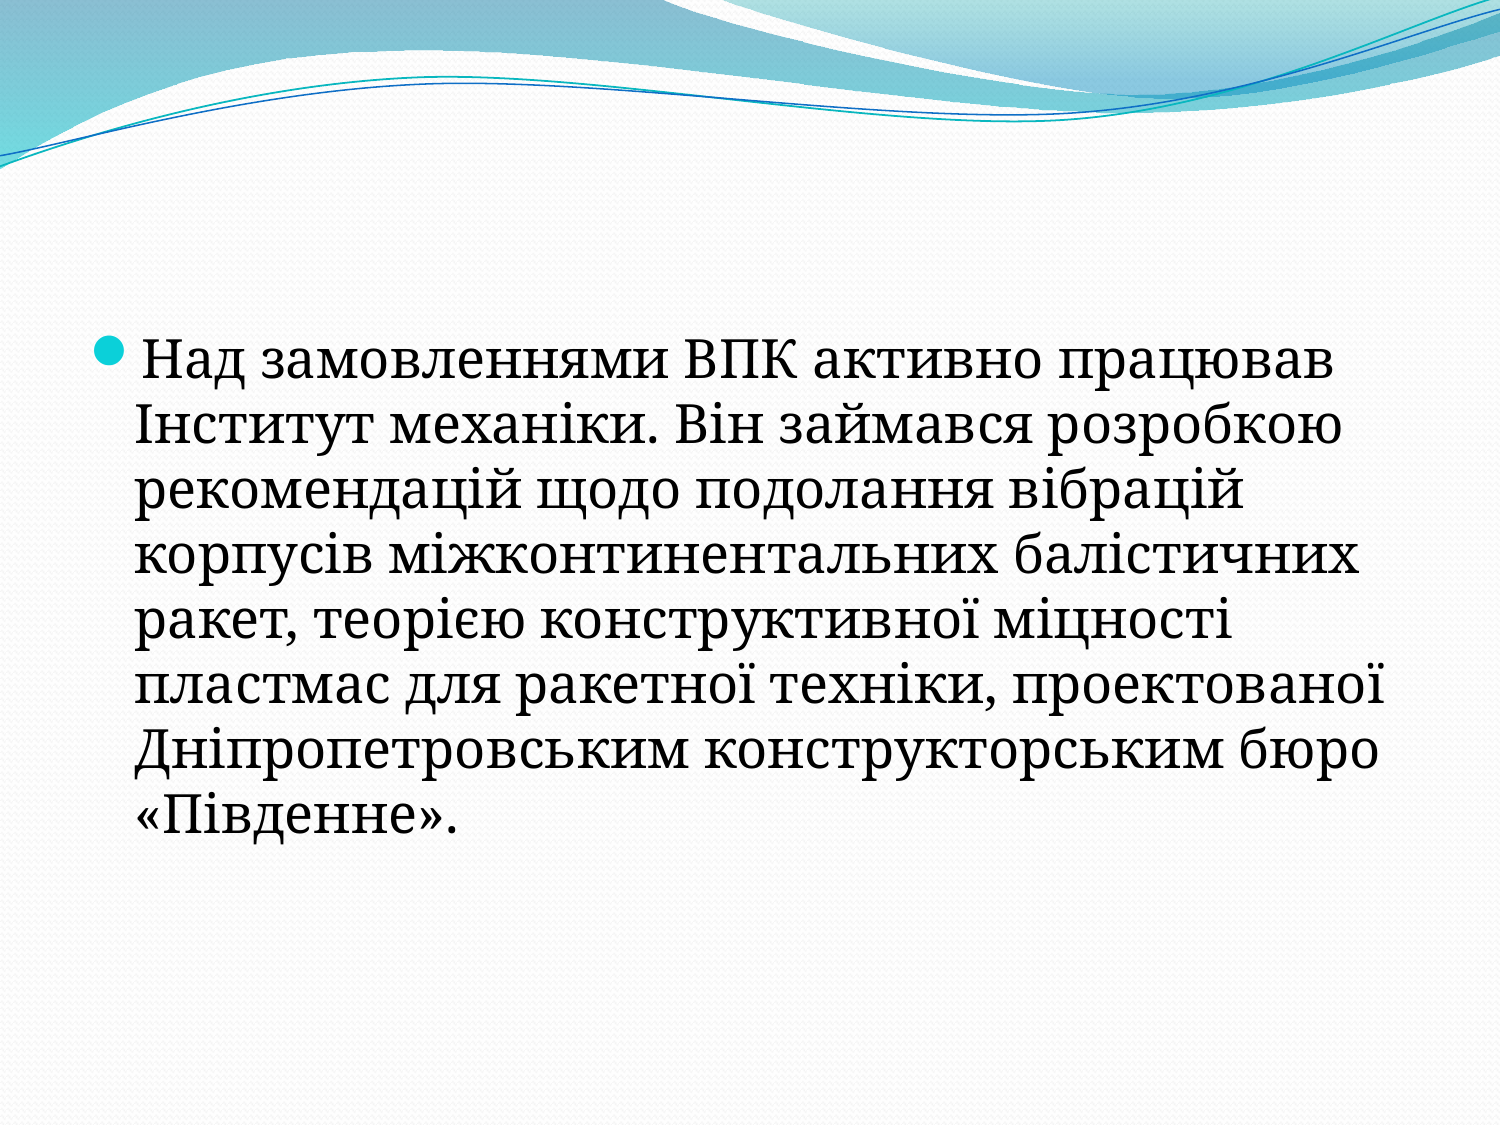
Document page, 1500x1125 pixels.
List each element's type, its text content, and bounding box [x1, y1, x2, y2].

list Над замовленнями ВПК активно працював Інститут механіки. Він займався розробкою рекомендацій щодо подолання вібрацій корпусів міжконтинентальних балістичних ракет, теорією конструктивної міцності пластмас для ракетної техніки, проектованої Дніпропетровським конструкторським бюро «Південне». [75, 317, 1425, 1038]
